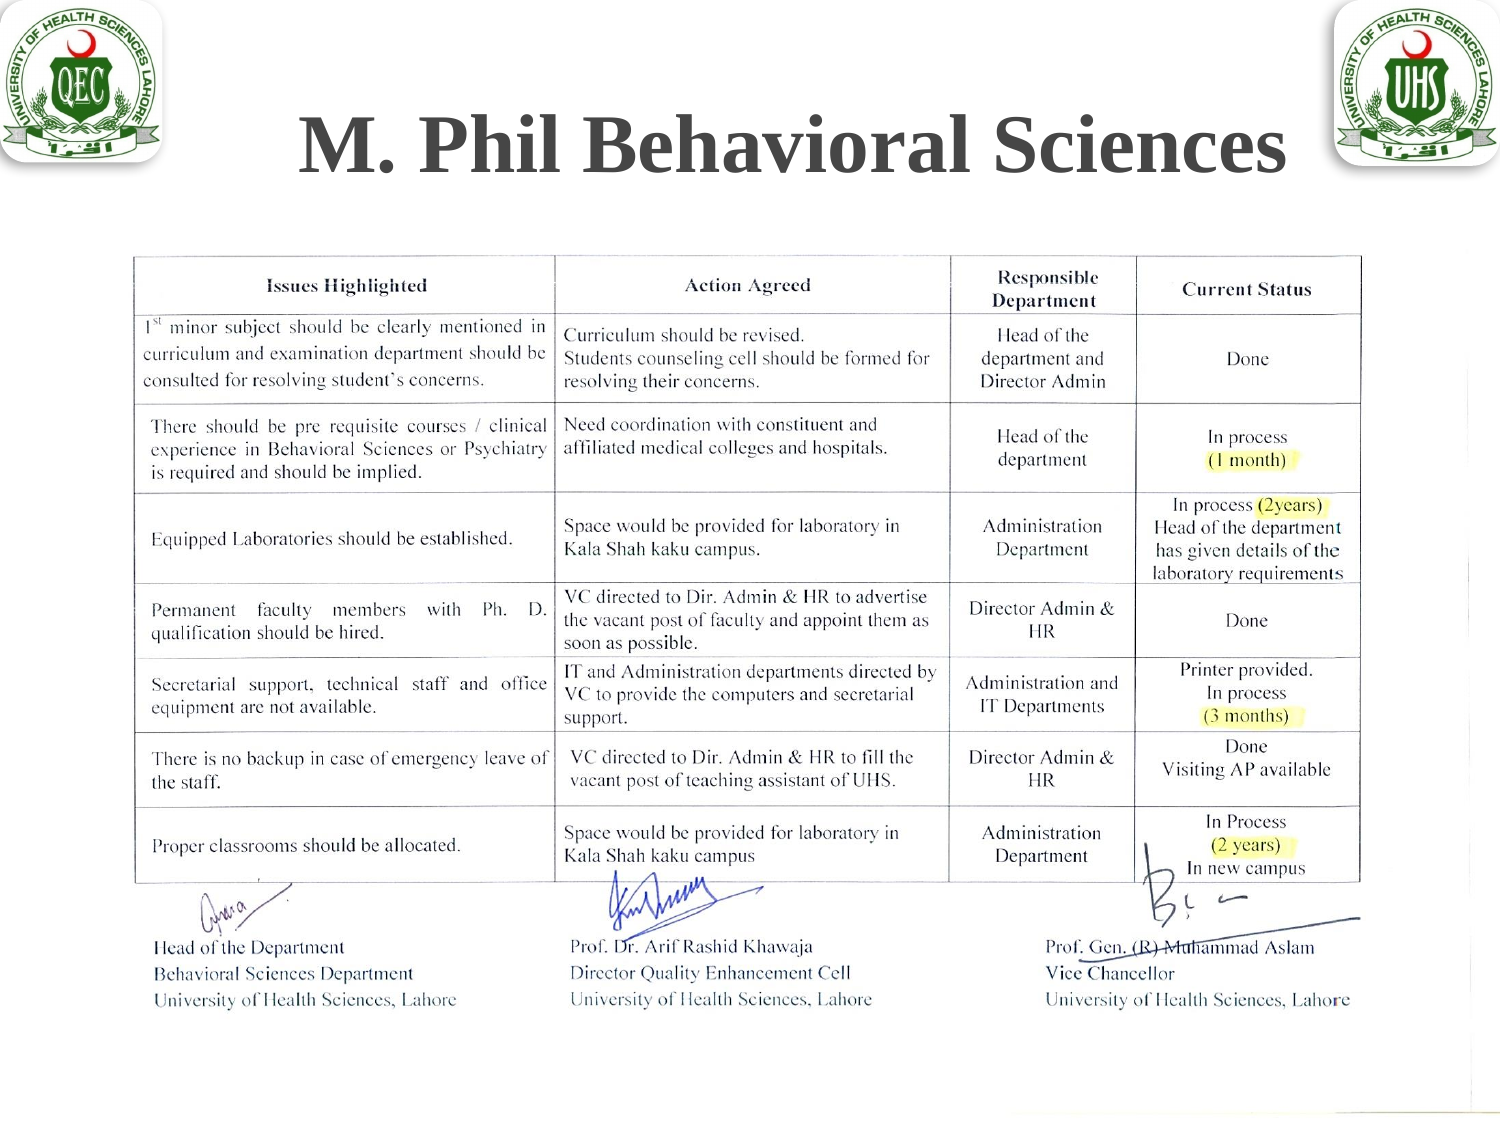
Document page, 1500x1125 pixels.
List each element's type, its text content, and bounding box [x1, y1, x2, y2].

picture [1333, 0, 1500, 166]
picture [0, 249, 1500, 1125]
picture [0, 0, 163, 163]
title M. Phil Behavioral Sciences [162, 45, 1425, 233]
